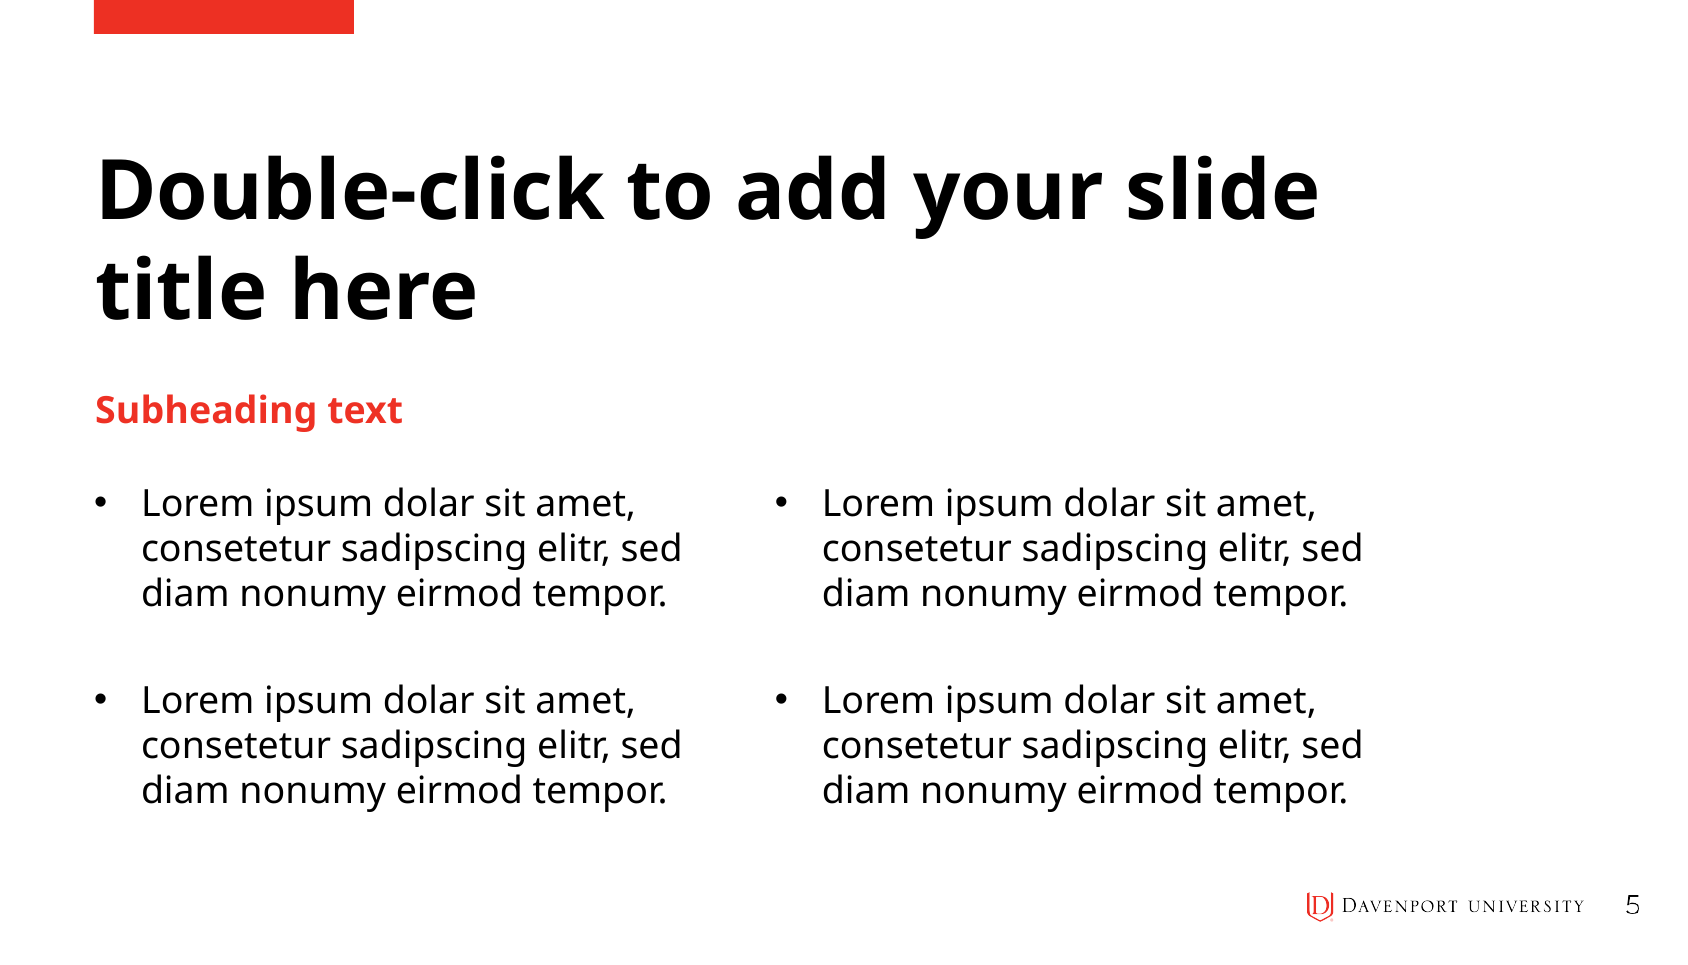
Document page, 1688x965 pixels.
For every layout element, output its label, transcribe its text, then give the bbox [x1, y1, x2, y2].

picture [1307, 892, 1584, 922]
text_box Lorem ipsum dolar sit amet, consetetur sadipscing elitr, sed diam nonumy eirmod tempor. Lorem ipsum dolar sit amet, consetetur sadipscing elitr, sed diam nonumy eirmod tempor. [79, 471, 723, 819]
text_box Subheading text [80, 378, 518, 439]
text_box [93, 0, 354, 34]
text_box Lorem ipsum dolar sit amet, consetetur sadipscing elitr, sed diam nonumy eirmod tempor. Lorem ipsum dolar sit amet, consetetur sadipscing elitr, sed diam nonumy eirmod tempor. [760, 471, 1403, 819]
picture [1626, 895, 1639, 914]
text_box Double-click to add your slide title here [80, 128, 1506, 344]
